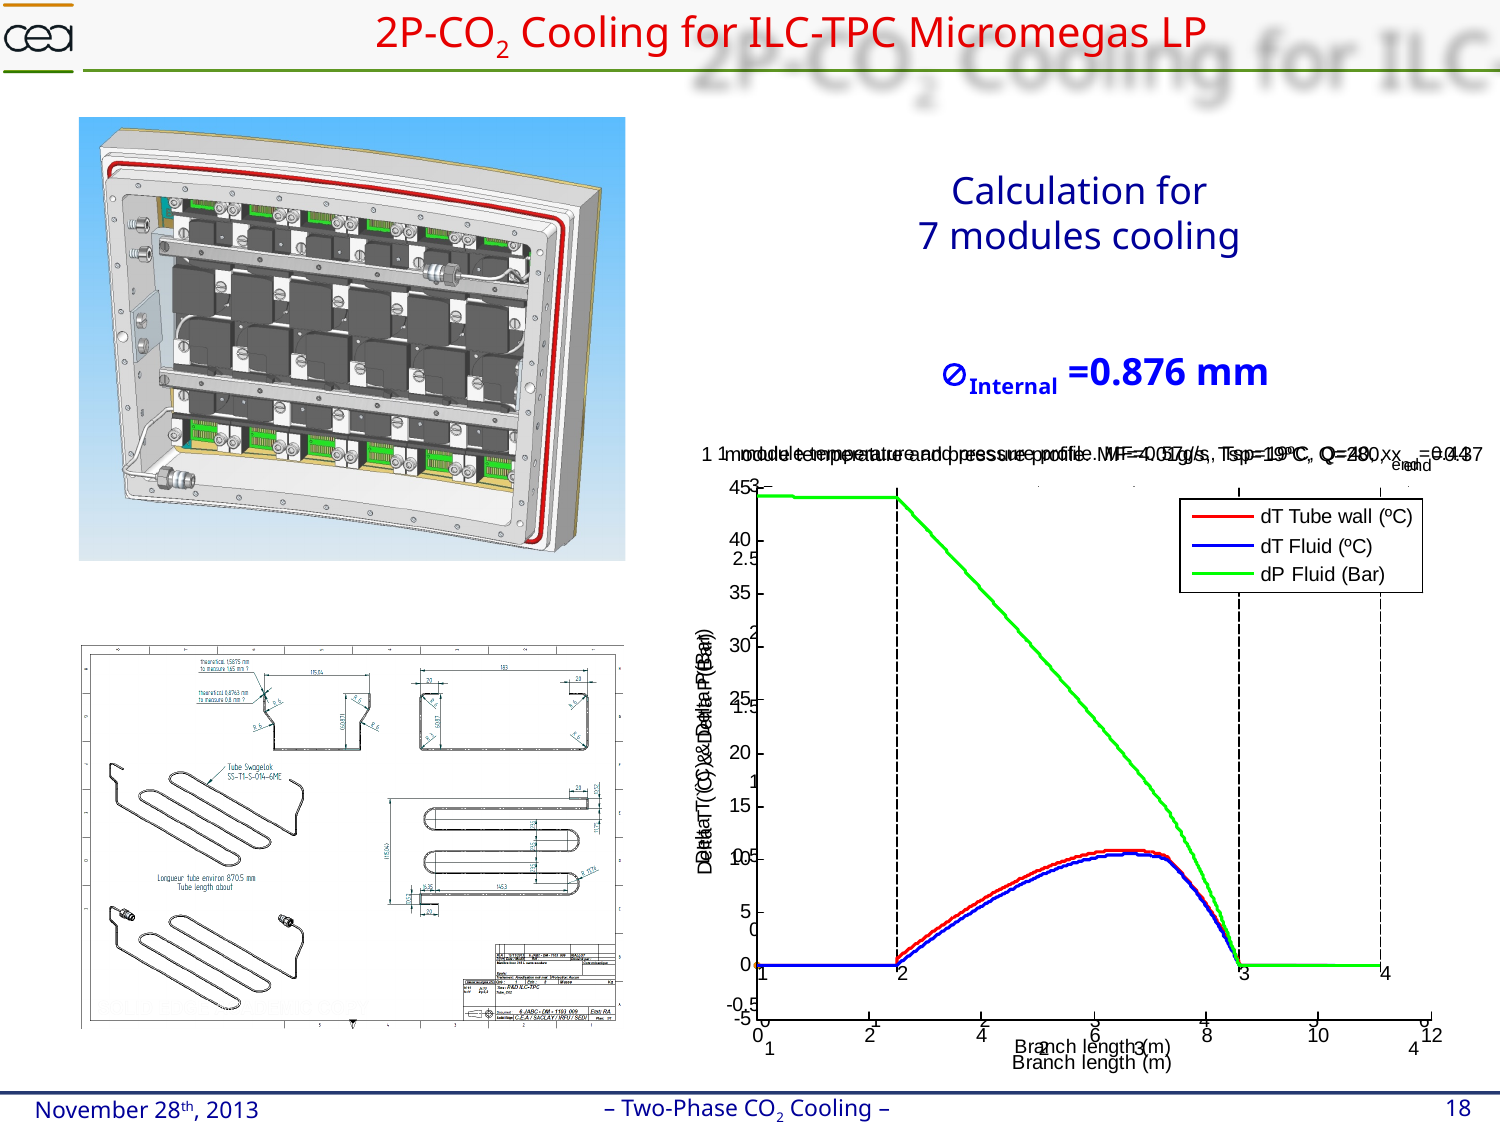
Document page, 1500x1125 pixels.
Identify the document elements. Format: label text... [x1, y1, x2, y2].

picture [78, 117, 626, 561]
text_box Calculation for 7 modules cooling [838, 160, 1321, 265]
title 2P-CO2 Cooling for ILC-TPC Micromegas LP [82, 0, 1500, 70]
footer – Two-Phase CO2 Cooling – [292, 1094, 1208, 1124]
picture [643, 438, 1500, 1092]
picture [80, 644, 624, 1029]
slide_number 18 [1220, 1099, 1487, 1124]
text_box Internal =0.876 mm [863, 340, 1346, 407]
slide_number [14, 1094, 280, 1124]
